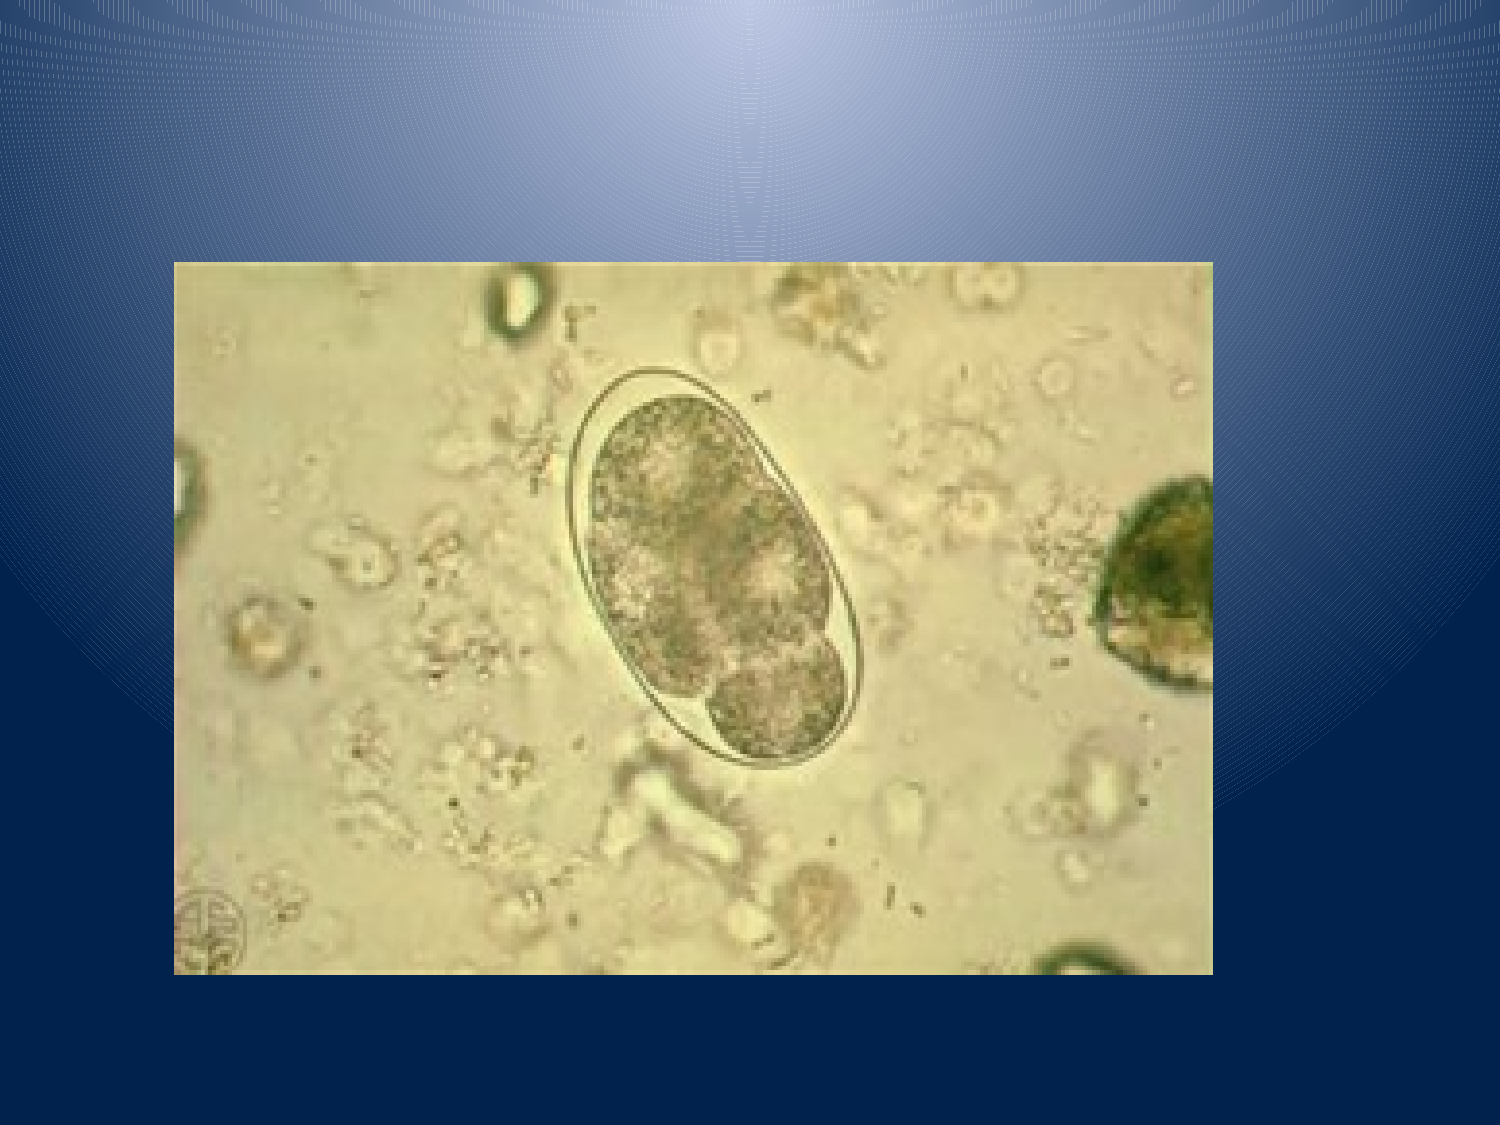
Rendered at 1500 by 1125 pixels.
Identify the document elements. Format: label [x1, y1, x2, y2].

list [174, 262, 1213, 976]
